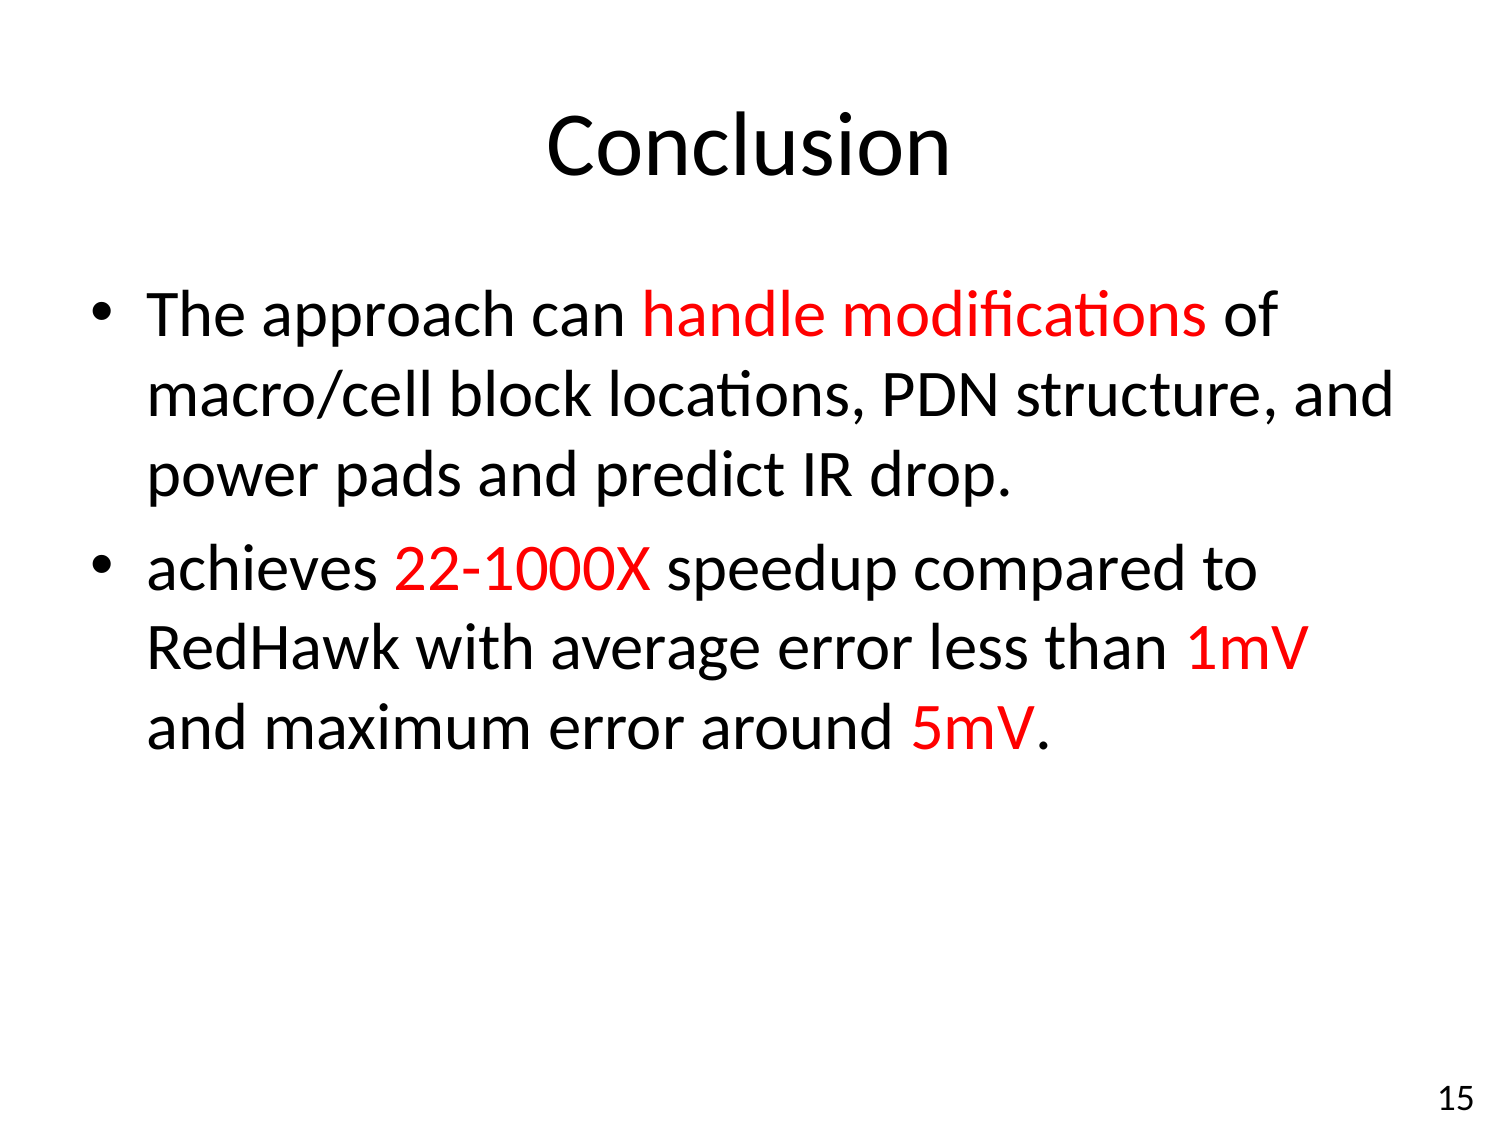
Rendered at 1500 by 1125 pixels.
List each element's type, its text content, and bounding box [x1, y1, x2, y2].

list The approach can handle modifications of macro/cell block locations, PDN structure, and power pads and predict IR drop. achieves 22-1000X speedup compared to RedHawk with average error less than 1mV and maximum error around 5mV. [75, 262, 1425, 1005]
slide_number 15 [1139, 1065, 1490, 1125]
title Conclusion [75, 45, 1425, 233]
